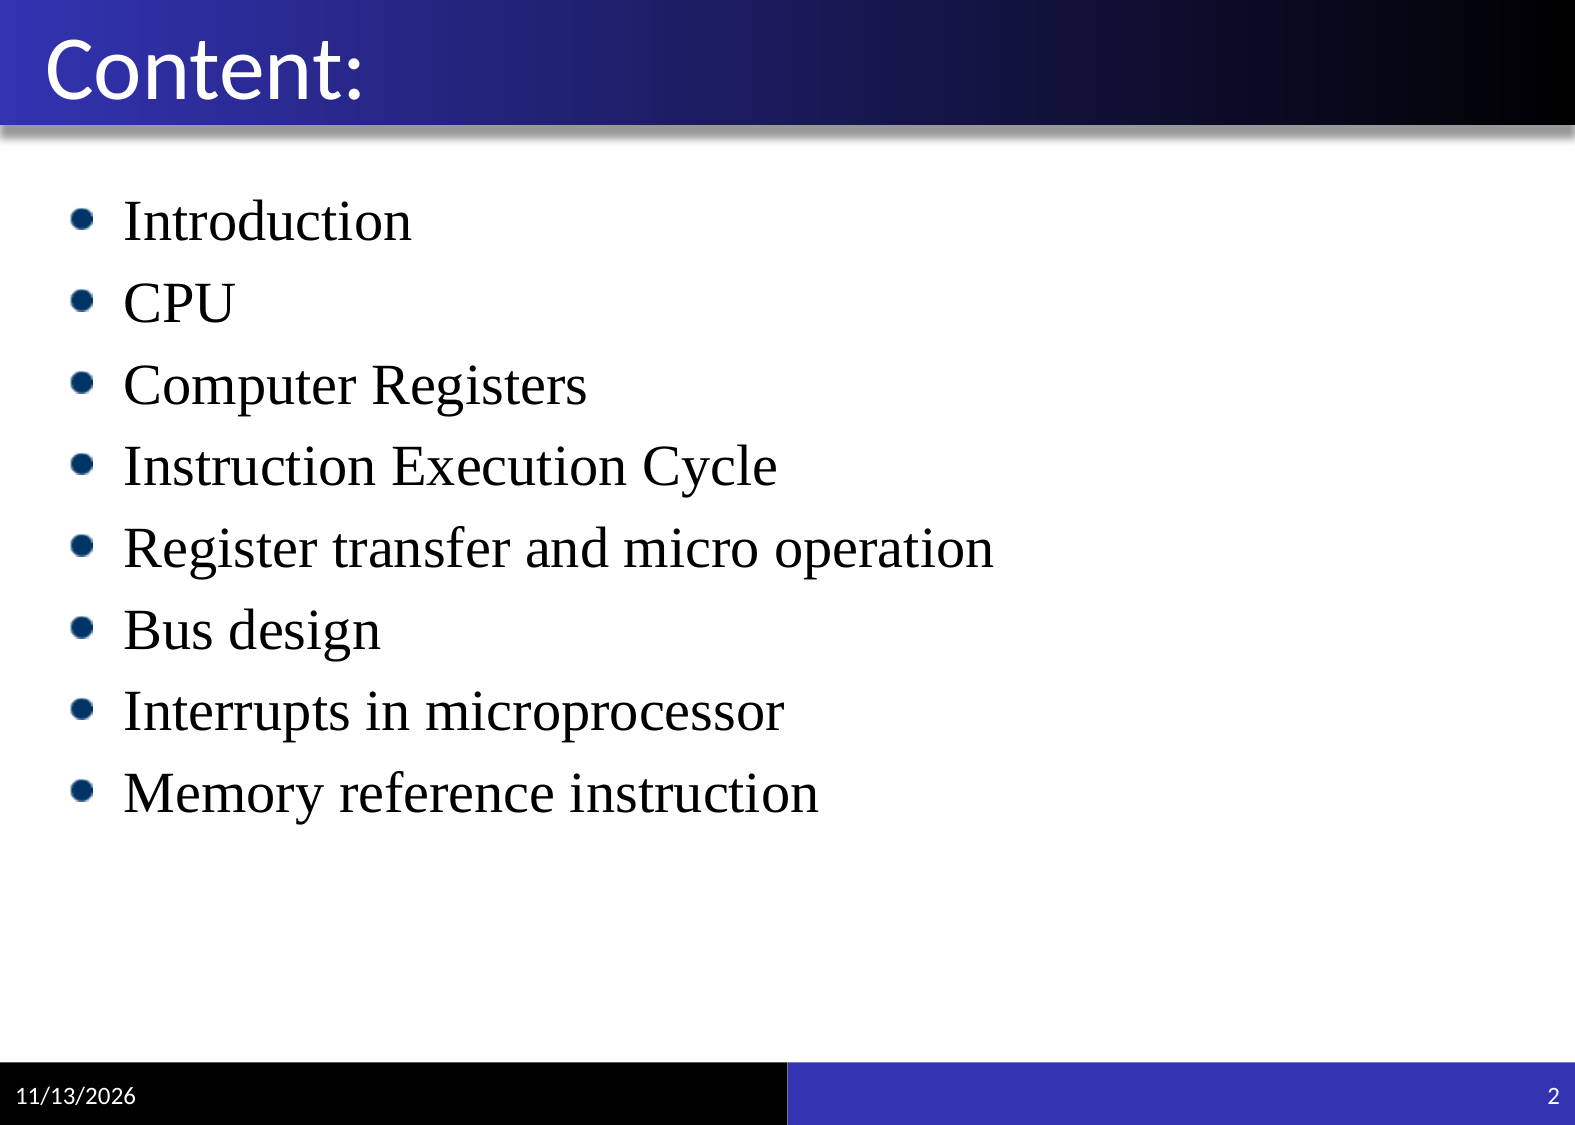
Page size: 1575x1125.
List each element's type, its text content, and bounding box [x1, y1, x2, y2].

picture [67, 286, 93, 312]
picture [67, 531, 93, 557]
list Introduction CPU Computer Registers Instruction Execution Cycle Register transfer and micro operation Bus design Interrupts in microprocessor Memory reference instruction [52, 174, 1497, 1005]
picture [67, 368, 93, 394]
picture [67, 205, 93, 230]
title Content: [0, 0, 1536, 125]
picture [67, 776, 93, 802]
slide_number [0, 1065, 185, 1125]
picture [67, 613, 93, 639]
picture [67, 450, 93, 475]
picture [67, 695, 93, 720]
slide_number 2 [1391, 1065, 1575, 1125]
